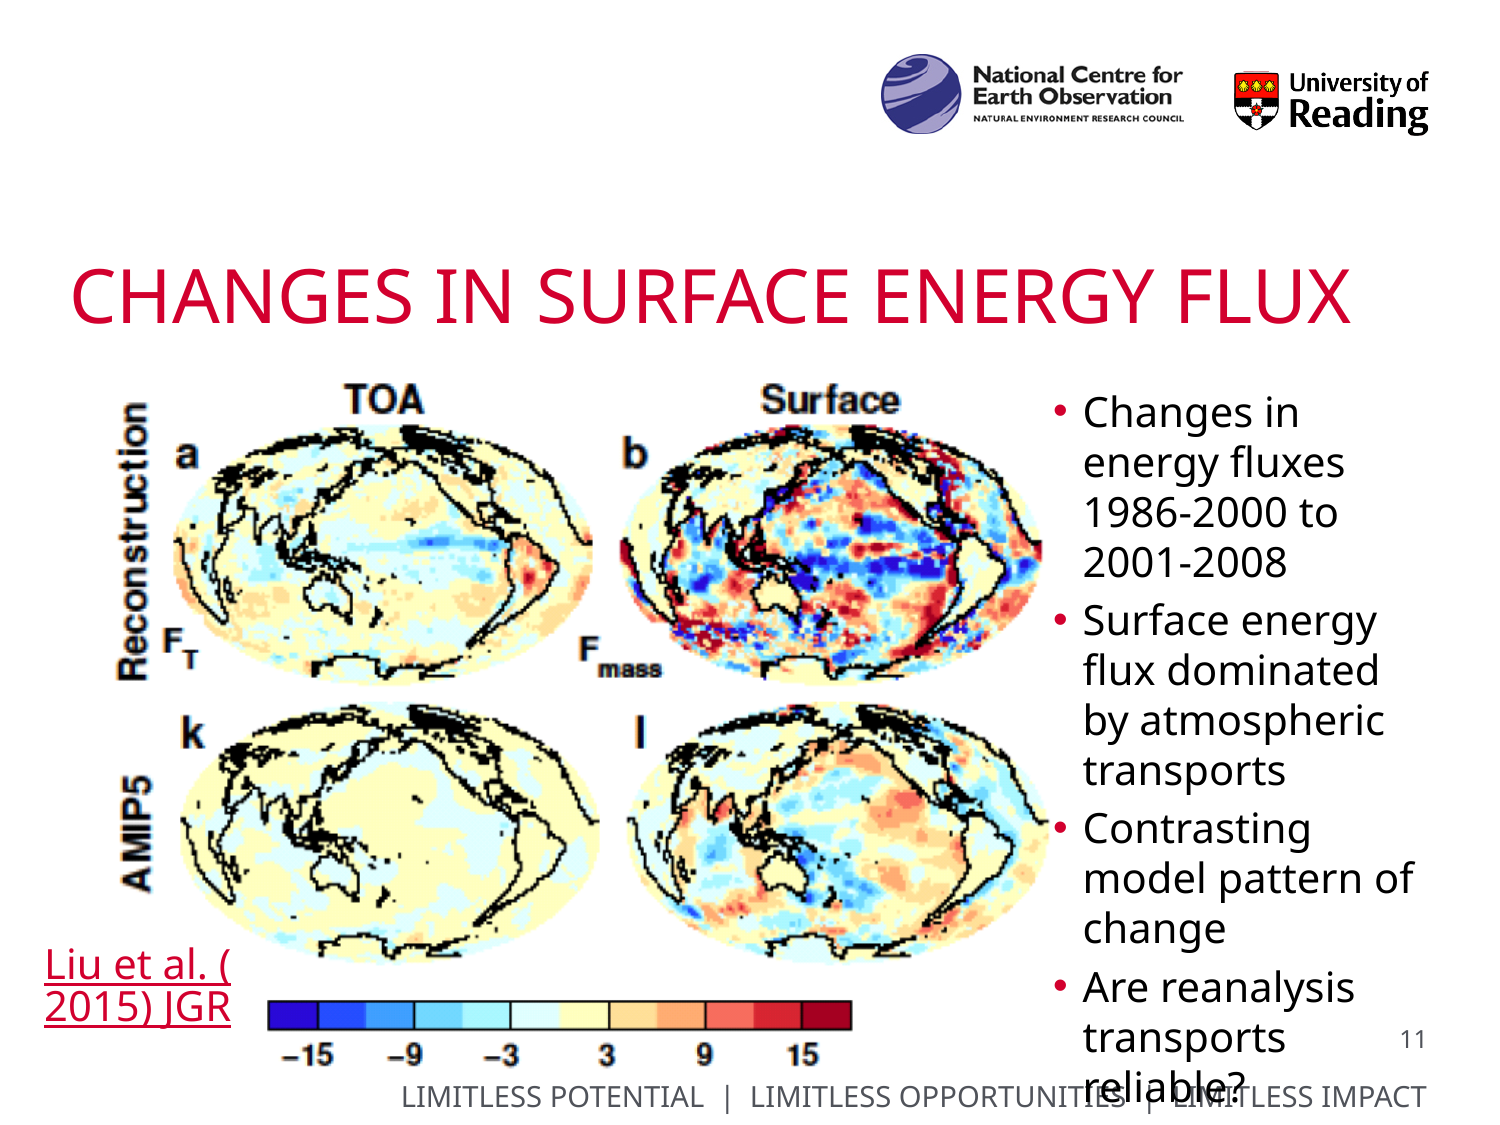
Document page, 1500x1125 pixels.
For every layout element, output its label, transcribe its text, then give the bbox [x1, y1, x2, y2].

picture [1234, 71, 1429, 136]
picture [241, 983, 940, 1083]
picture [880, 54, 1192, 134]
title changes in surface energy flux [69, 202, 1428, 339]
picture [69, 362, 1054, 977]
text_box Liu et al. (2015) JGR [29, 930, 237, 1003]
list Changes in energy fluxes 1986-2000 to 2001-2008 Surface energy flux dominated by atmospheric transports Contrasting model pattern of change Are reanalysis transports reliable? [1053, 385, 1428, 1035]
slide_number 11 [1316, 1023, 1428, 1065]
